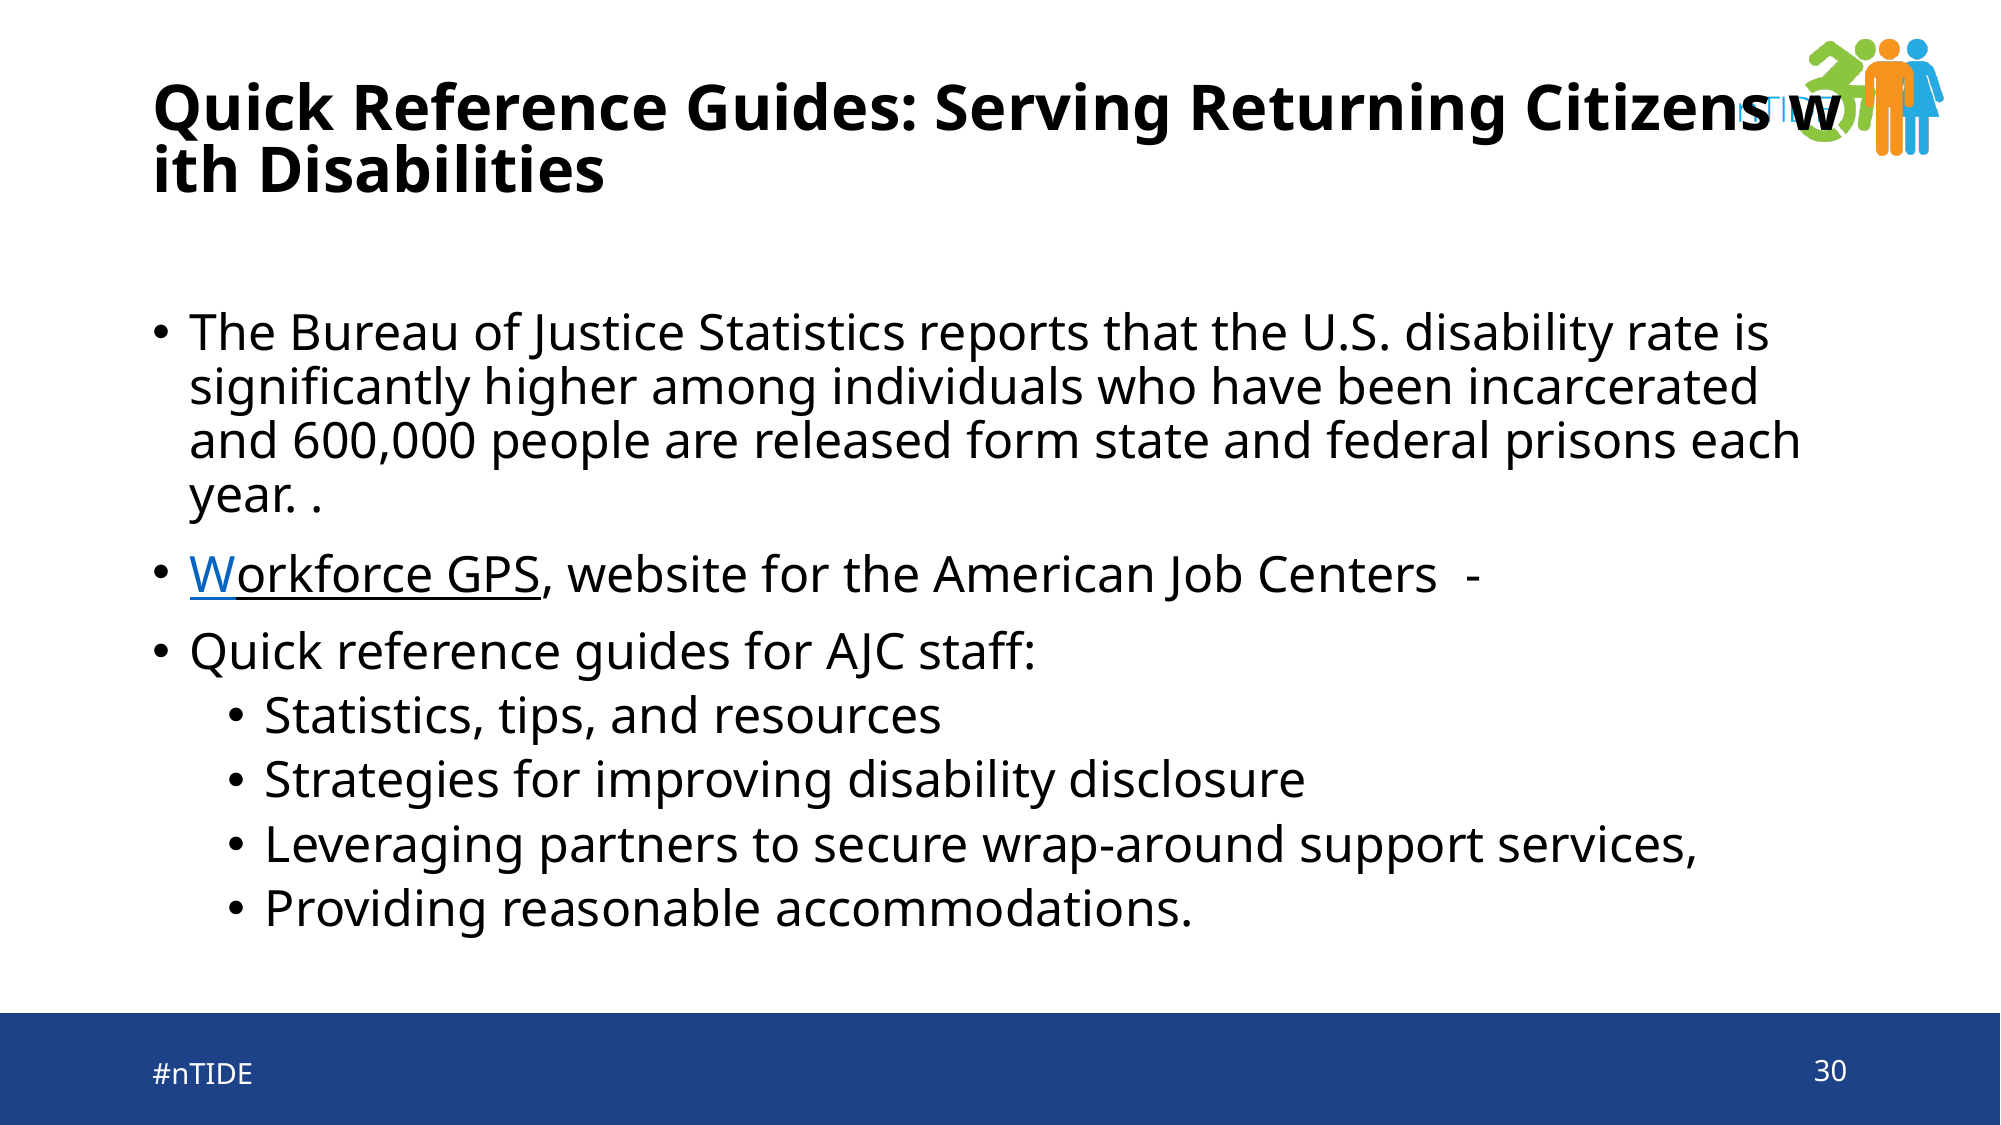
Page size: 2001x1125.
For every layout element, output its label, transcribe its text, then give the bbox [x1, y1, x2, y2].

slide_number 30 [1412, 1042, 1863, 1103]
list The Bureau of Justice Statistics reports that the U.S. disability rate is significantly higher among individuals who have been incarcerated and 600,000 people are released form state and federal prisons each year. . Workforce GPS, website for the American Job Centers - Quick reference guides for AJC staff: Statistics, tips, and resources Strategies for improving disability disclosure Leveraging partners to secure wrap-around support services, Providing reasonable accommodations. [137, 299, 1863, 1014]
picture [1731, 34, 1952, 167]
slide_number #nTIDE [137, 1042, 588, 1103]
title Quick Reference Guides: Serving Returning Citizens with Disabilities [137, 59, 1863, 299]
